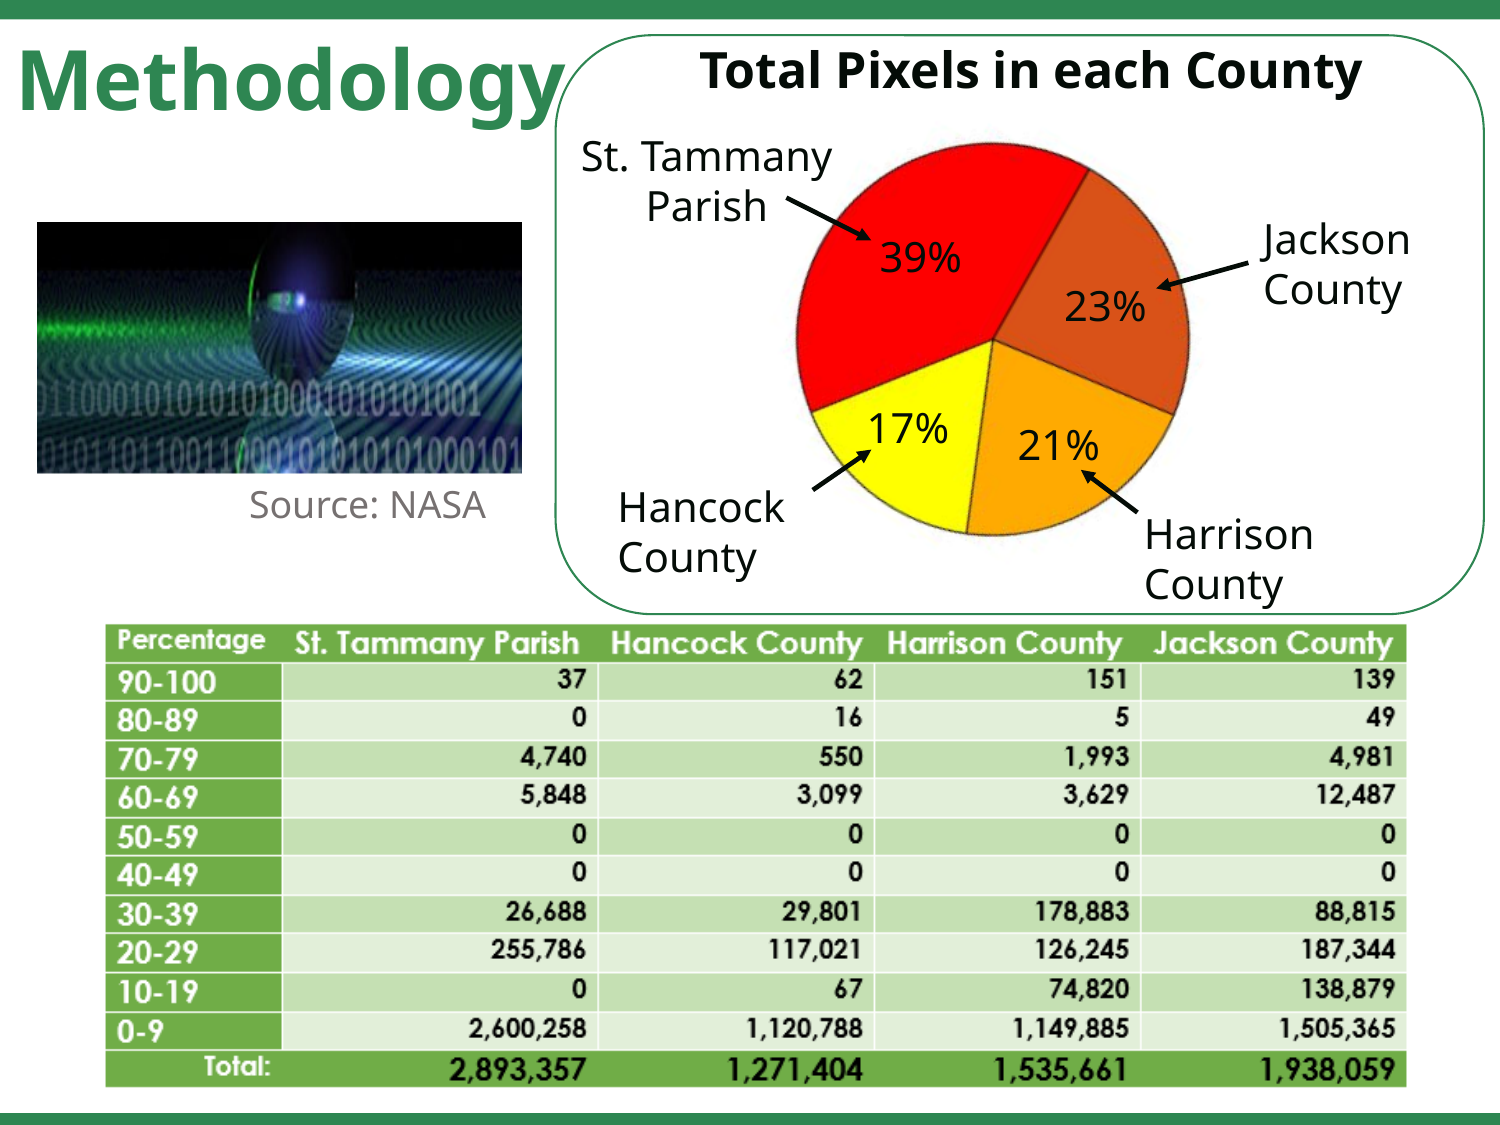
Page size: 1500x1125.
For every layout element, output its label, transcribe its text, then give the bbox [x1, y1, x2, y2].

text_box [812, 449, 872, 491]
picture [37, 222, 522, 476]
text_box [1156, 263, 1249, 289]
text_box Source: NASA [234, 476, 522, 534]
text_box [1080, 469, 1138, 513]
text_box St. Tammany Parish [555, 122, 858, 238]
text_box Hancock County [602, 473, 833, 589]
text_box Total Pixels in each County [648, 30, 1415, 37]
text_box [786, 197, 872, 241]
text_box [554, 34, 1485, 616]
text_box Jackson County [1248, 205, 1462, 321]
picture [769, 127, 1216, 570]
list Methodology [0, 30, 648, 131]
picture [101, 616, 1415, 1094]
text_box Harrison County [1129, 500, 1343, 616]
